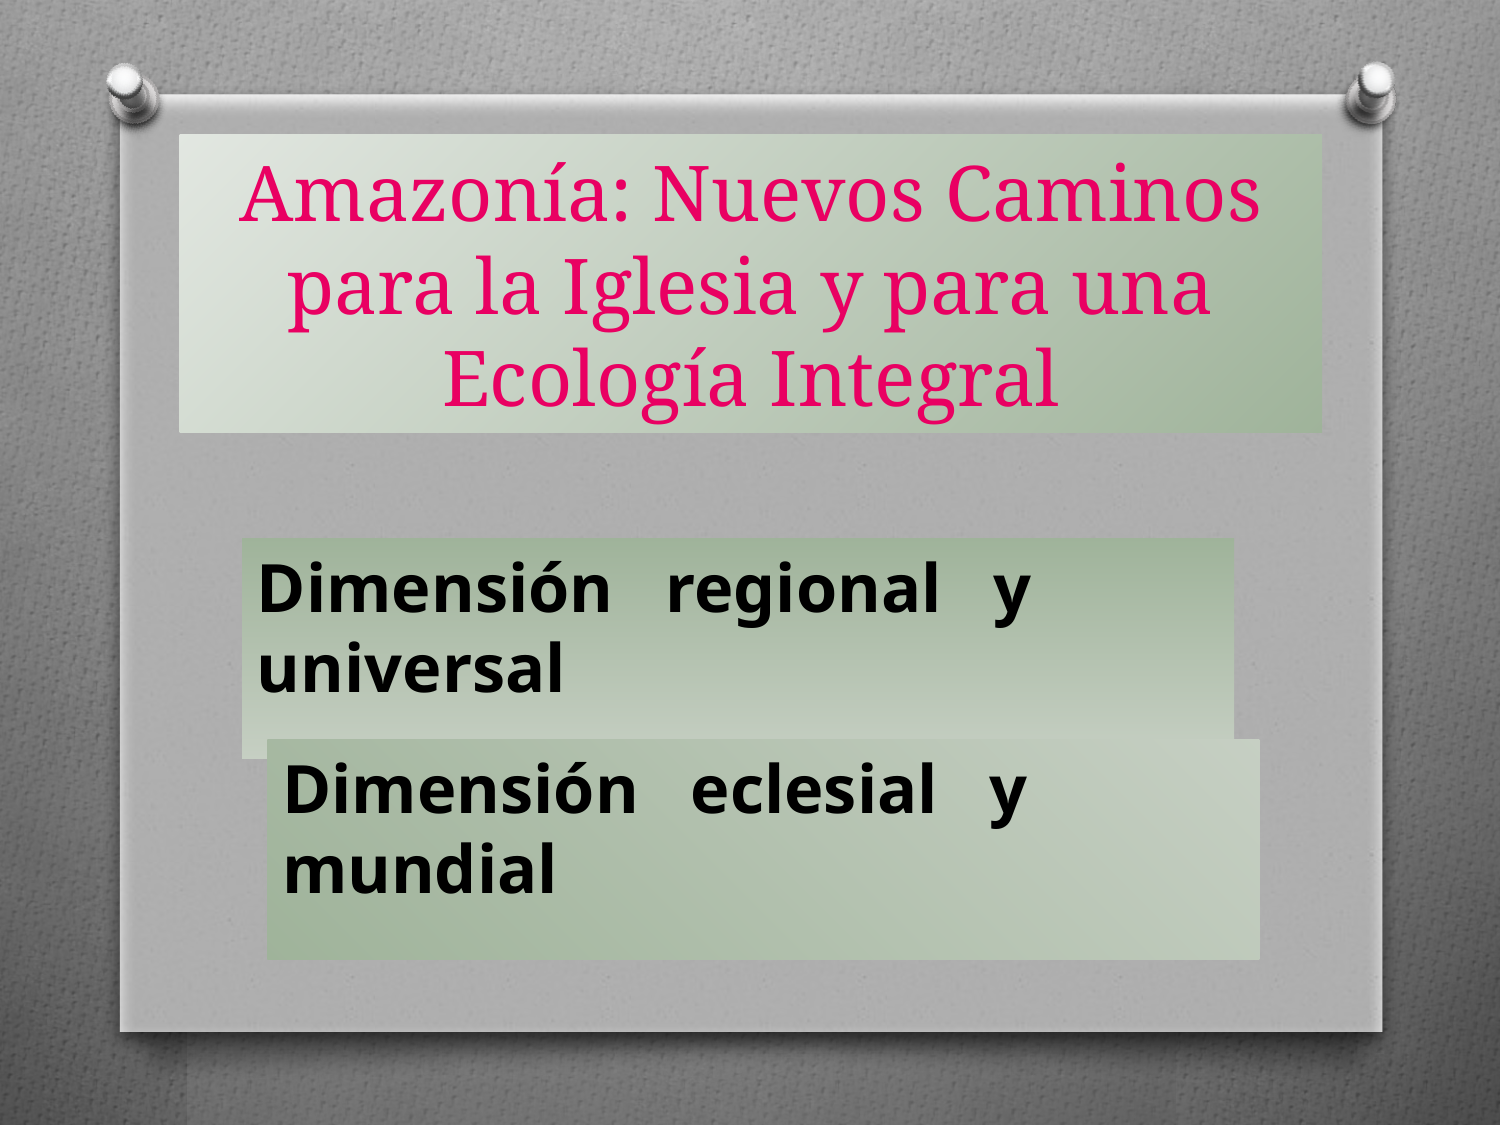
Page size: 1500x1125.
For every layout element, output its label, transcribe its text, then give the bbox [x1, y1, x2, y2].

text_box Dimensión eclesial y mundial [267, 739, 1260, 960]
title Amazonía: Nuevos Caminos para la Iglesia y para una Ecología Integral [179, 134, 1323, 433]
picture [1317, 35, 1439, 156]
text_box Dimensión regional y universal [242, 538, 1235, 759]
picture [75, 29, 198, 153]
